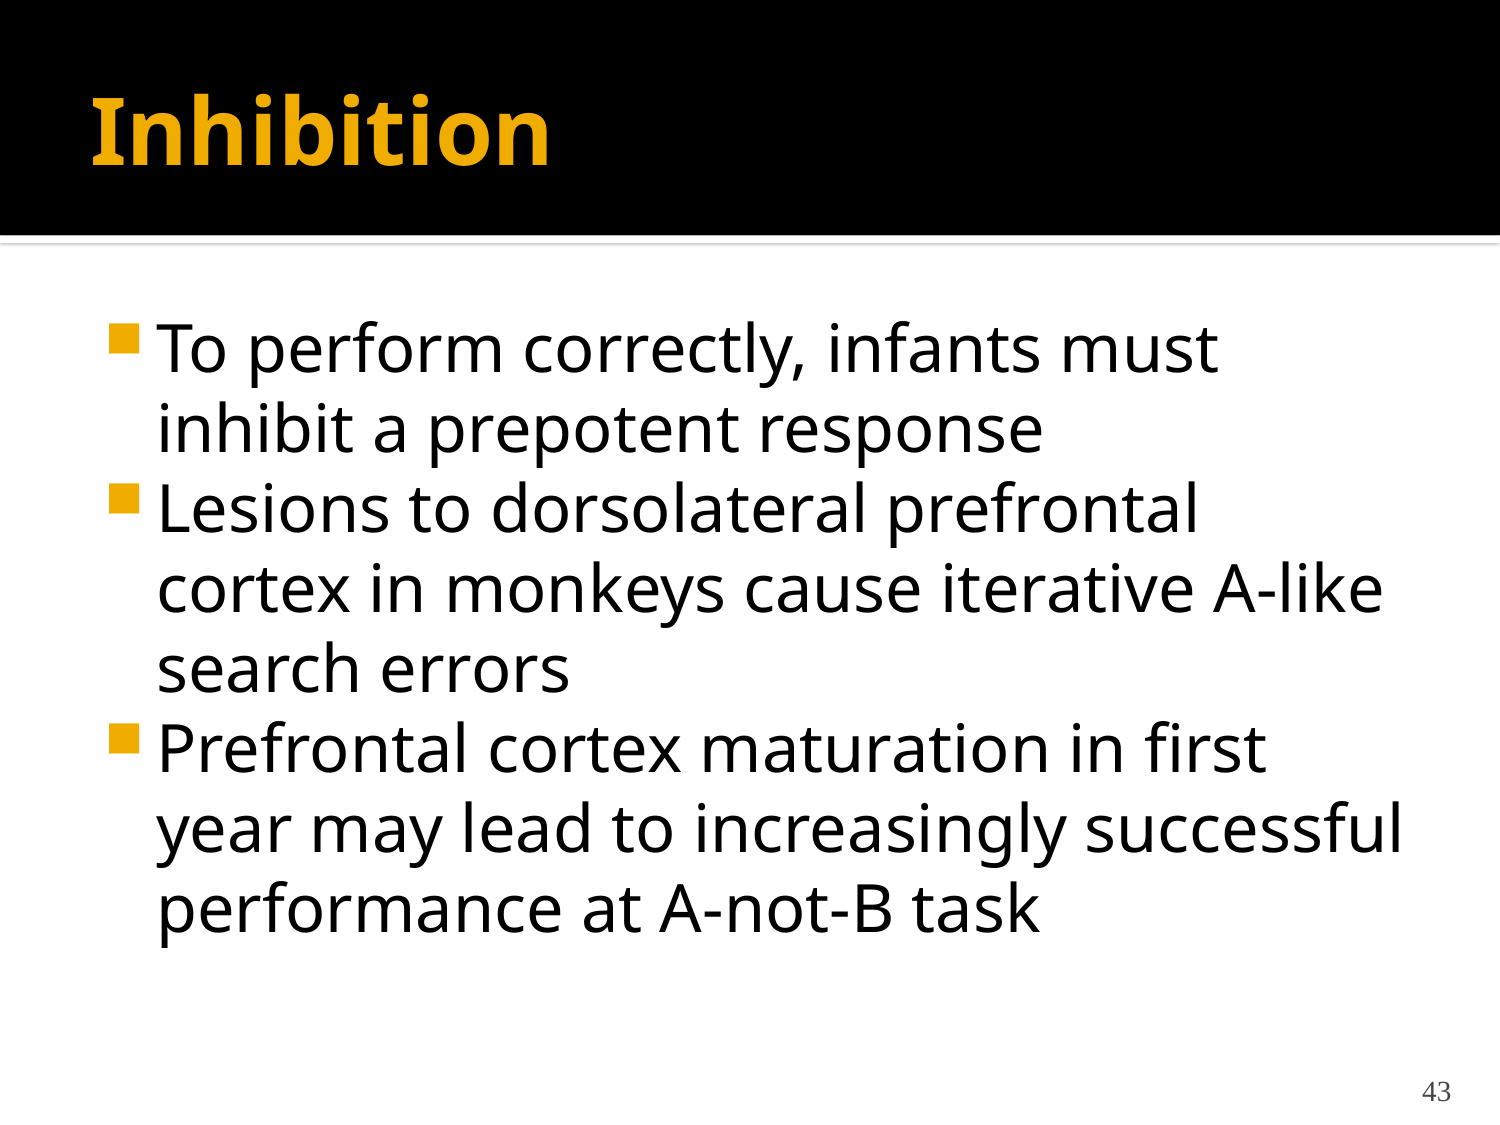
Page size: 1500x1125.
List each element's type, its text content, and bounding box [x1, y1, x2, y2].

slide_number 43 [1345, 1062, 1467, 1108]
title Inhibition [75, 25, 1425, 231]
list To perform correctly, infants must inhibit a prepotent response Lesions to dorsolateral prefrontal cortex in monkeys cause iterative A-like search errors Prefrontal cortex maturation in first year may lead to increasingly successful performance at A-not-B task [75, 291, 1425, 1050]
